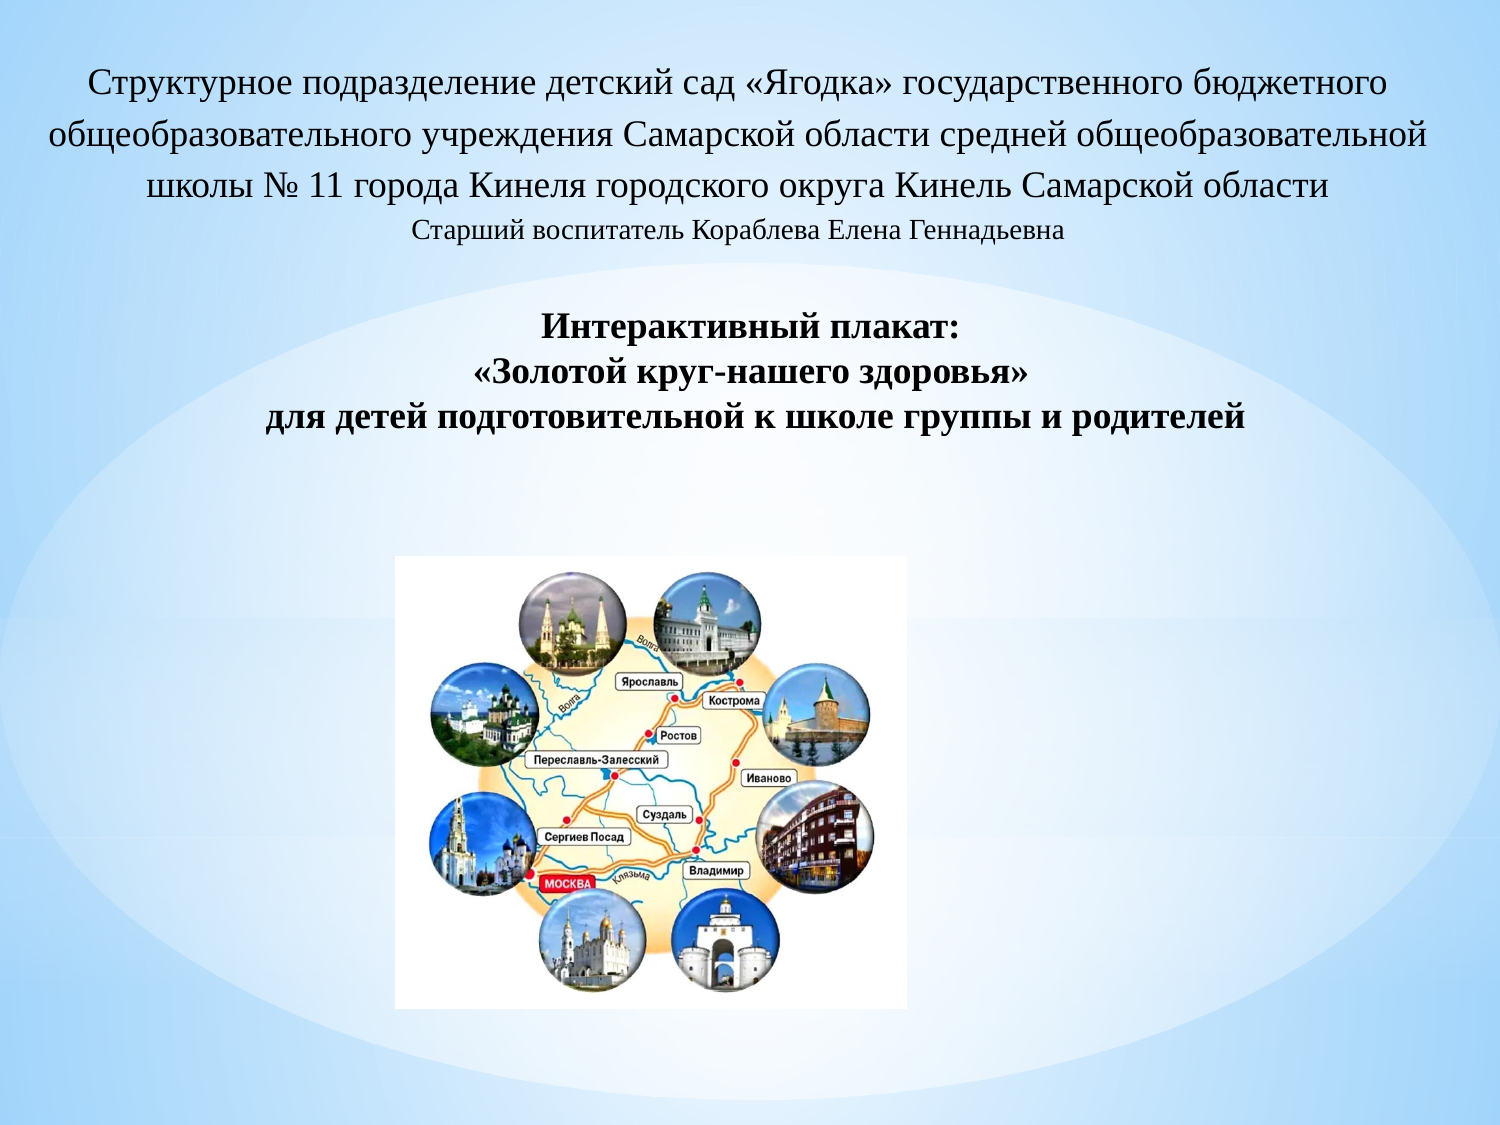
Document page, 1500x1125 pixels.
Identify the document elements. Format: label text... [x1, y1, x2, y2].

text_box Структурное подразделение детский сад «Ягодка» государственного бюджетного общеобразовательного учреждения Самарской области средней общеобразовательной школы № 11 города Кинеля городского округа Кинель Самарской области Старший воспитатель Кораблева Елена Геннадьевна [17, 42, 1459, 253]
picture [395, 556, 907, 1009]
text_box Интерактивный плакат: «Золотой круг-нашего здоровья» для детей подготовительной к школе группы и родителей [194, 294, 1317, 534]
